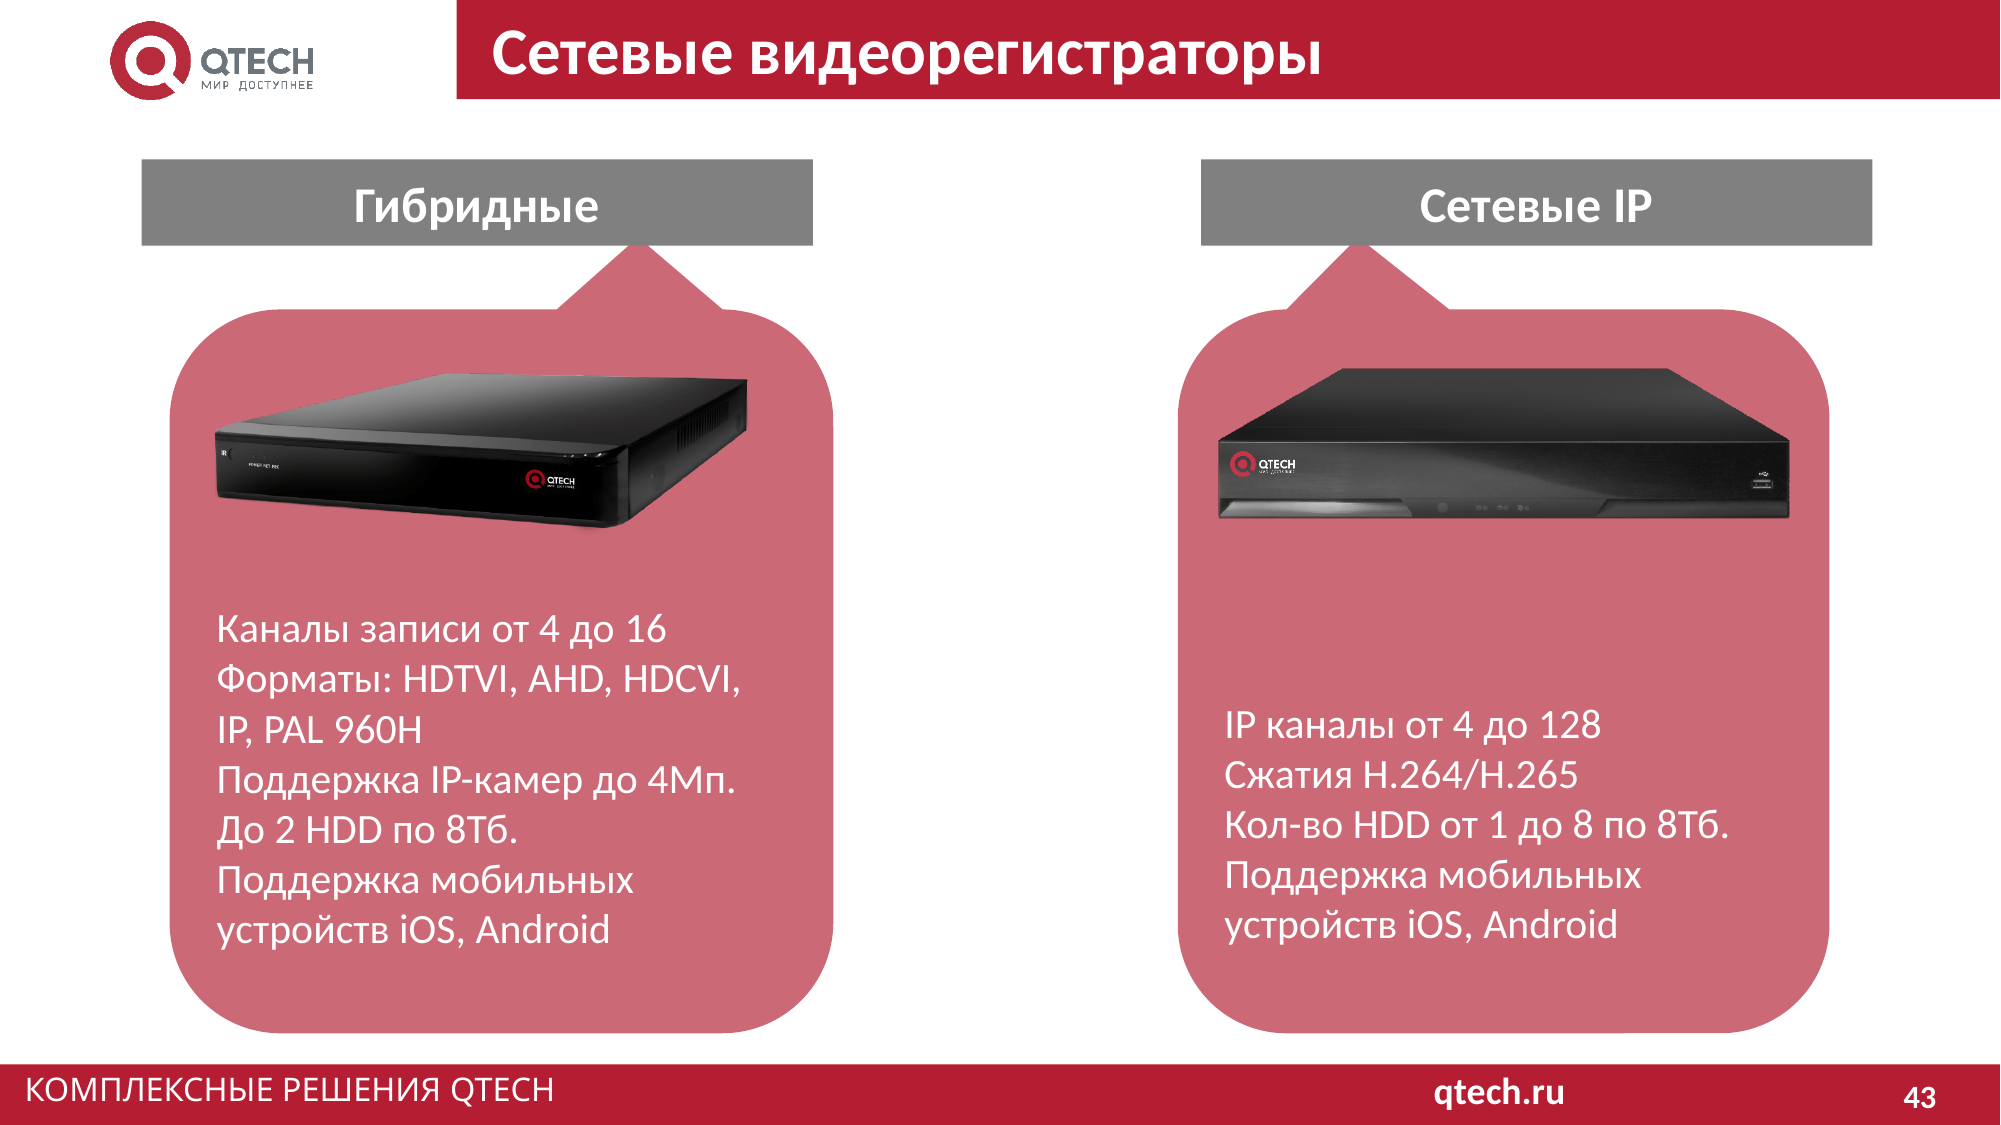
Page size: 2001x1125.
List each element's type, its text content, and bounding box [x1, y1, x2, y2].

list Сетевые видеорегистраторы [477, 9, 1736, 160]
text_box IP каналы от 4 до 128 Сжатия H.264/H.265 Кол-во HDD от 1 до 8 по 8Тб. Поддержка мобильных устройств iOS, Android [1295, 247, 1438, 299]
text_box Гибридные [141, 158, 814, 247]
picture [1195, 299, 1837, 605]
text_box Каналы записи от 4 до 16 Форматы: HDTVI, AHD, HDCVI, IP, PAL 960H Поддержка IP-камер до 4Мп. До 2 HDD по 8Тб. Поддержка мобильных устройств iOS, Android [168, 247, 835, 1035]
picture [169, 326, 774, 565]
text_box Сетевые IP [1200, 158, 1873, 247]
picture [110, 21, 313, 100]
text_box IP каналы от 4 до 128 Сжатия H.264/H.265 Кол-во HDD от 1 до 8 по 8Тб. Поддержка мобильных устройств iOS, Android [1176, 357, 1831, 1035]
